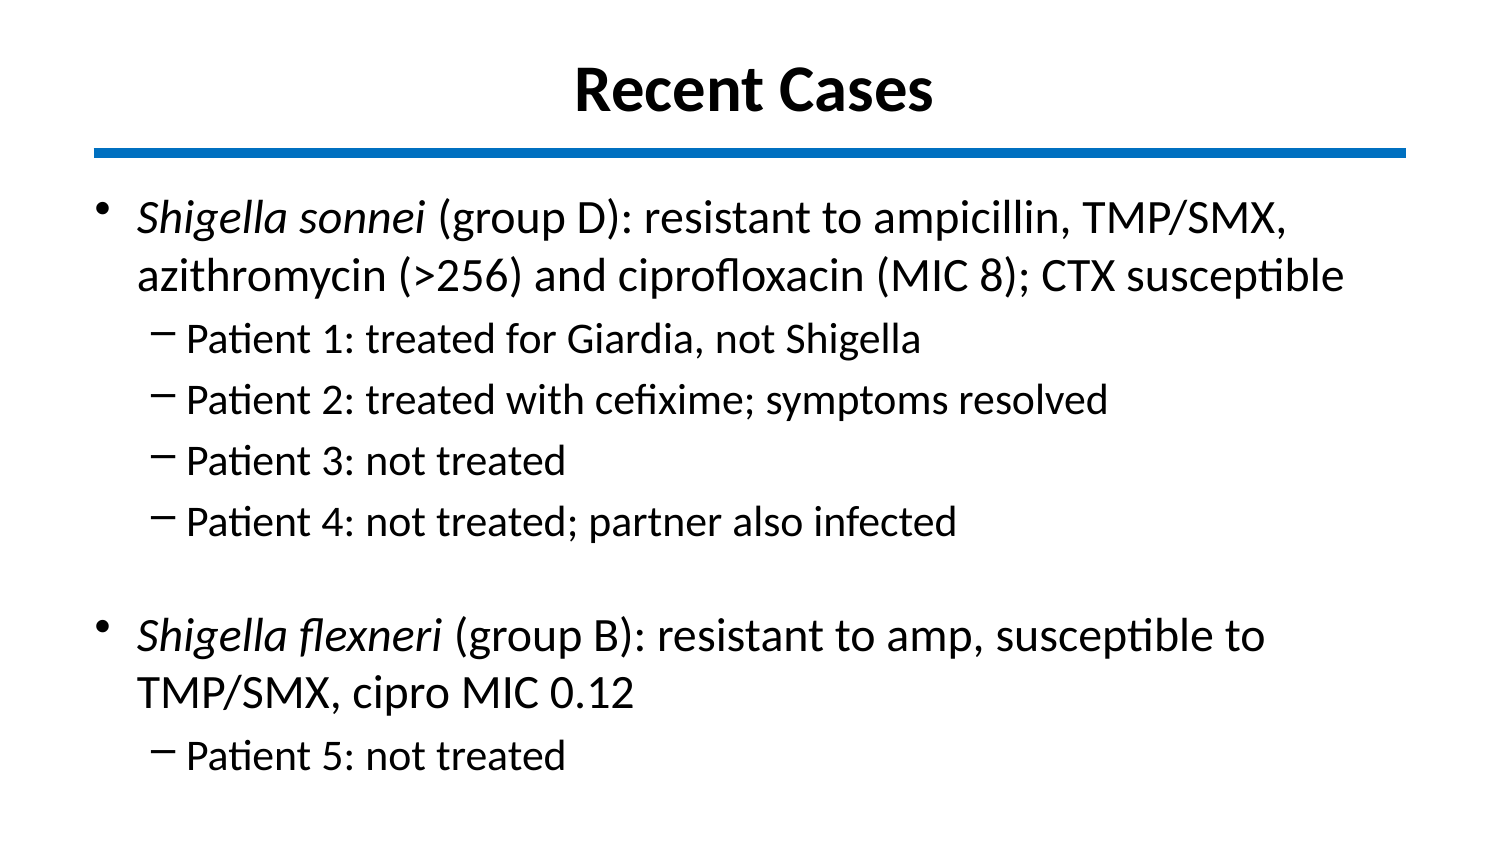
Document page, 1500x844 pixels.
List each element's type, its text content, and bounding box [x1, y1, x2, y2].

list Shigella sonnei (group D): resistant to ampicillin, TMP/SMX, azithromycin (>256) and ciprofloxacin (MIC 8); CTX susceptible Patient 1: treated for Giardia, not Shigella Patient 2: treated with cefixime; symptoms resolved Patient 3: not treated Patient 4: not treated; partner also infected Shigella flexneri (group B): resistant to amp, susceptible to TMP/SMX, cipro MIC 0.12 Patient 5: not treated [79, 177, 1421, 844]
title Recent Cases [65, 14, 1444, 156]
